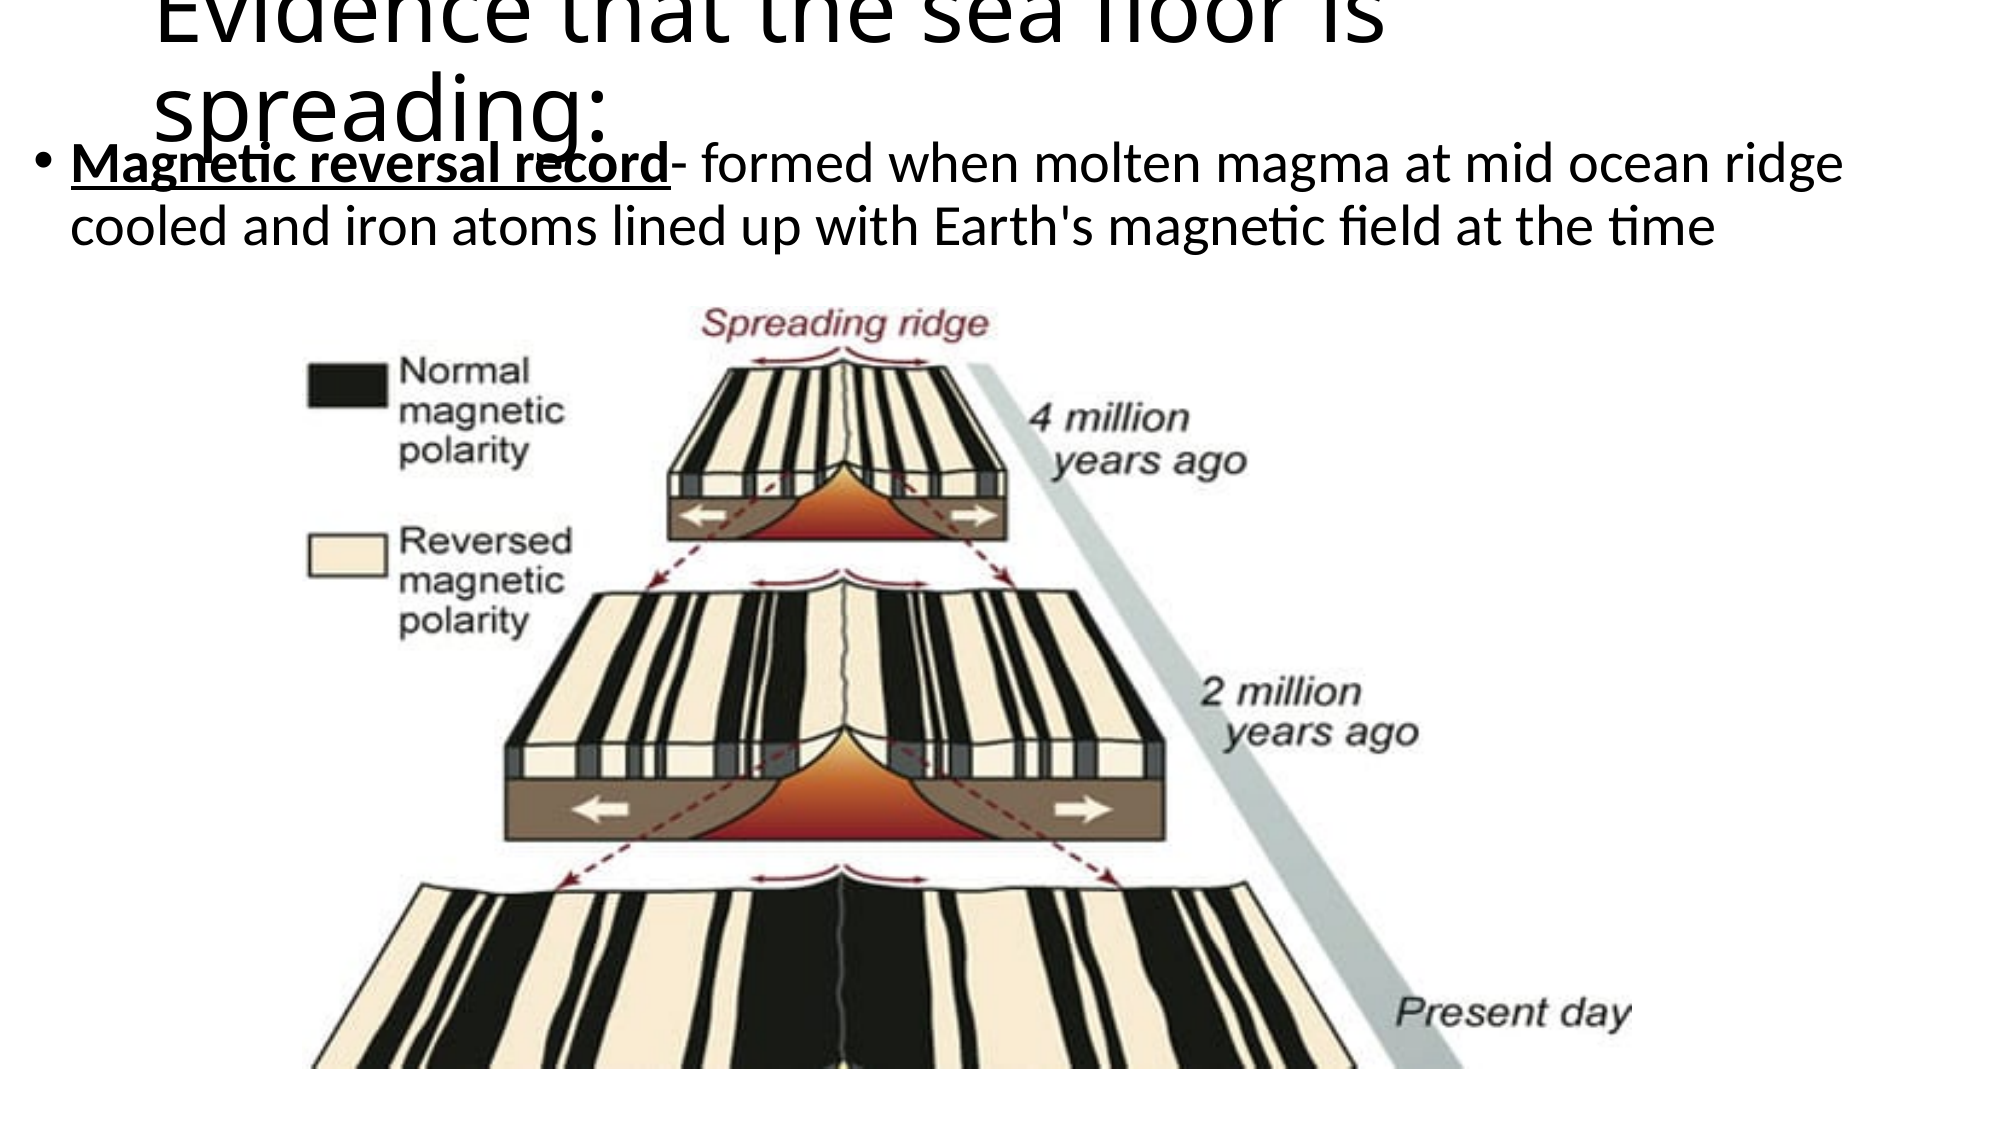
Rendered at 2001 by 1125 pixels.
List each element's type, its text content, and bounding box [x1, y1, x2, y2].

title Evidence that the sea floor is spreading: [137, 0, 1863, 124]
picture [302, 306, 1632, 1069]
list Magnetic reversal record- formed when molten magma at mid ocean ridge cooled and iron atoms lined up with Earth's magnetic field at the time [18, 124, 2000, 273]
